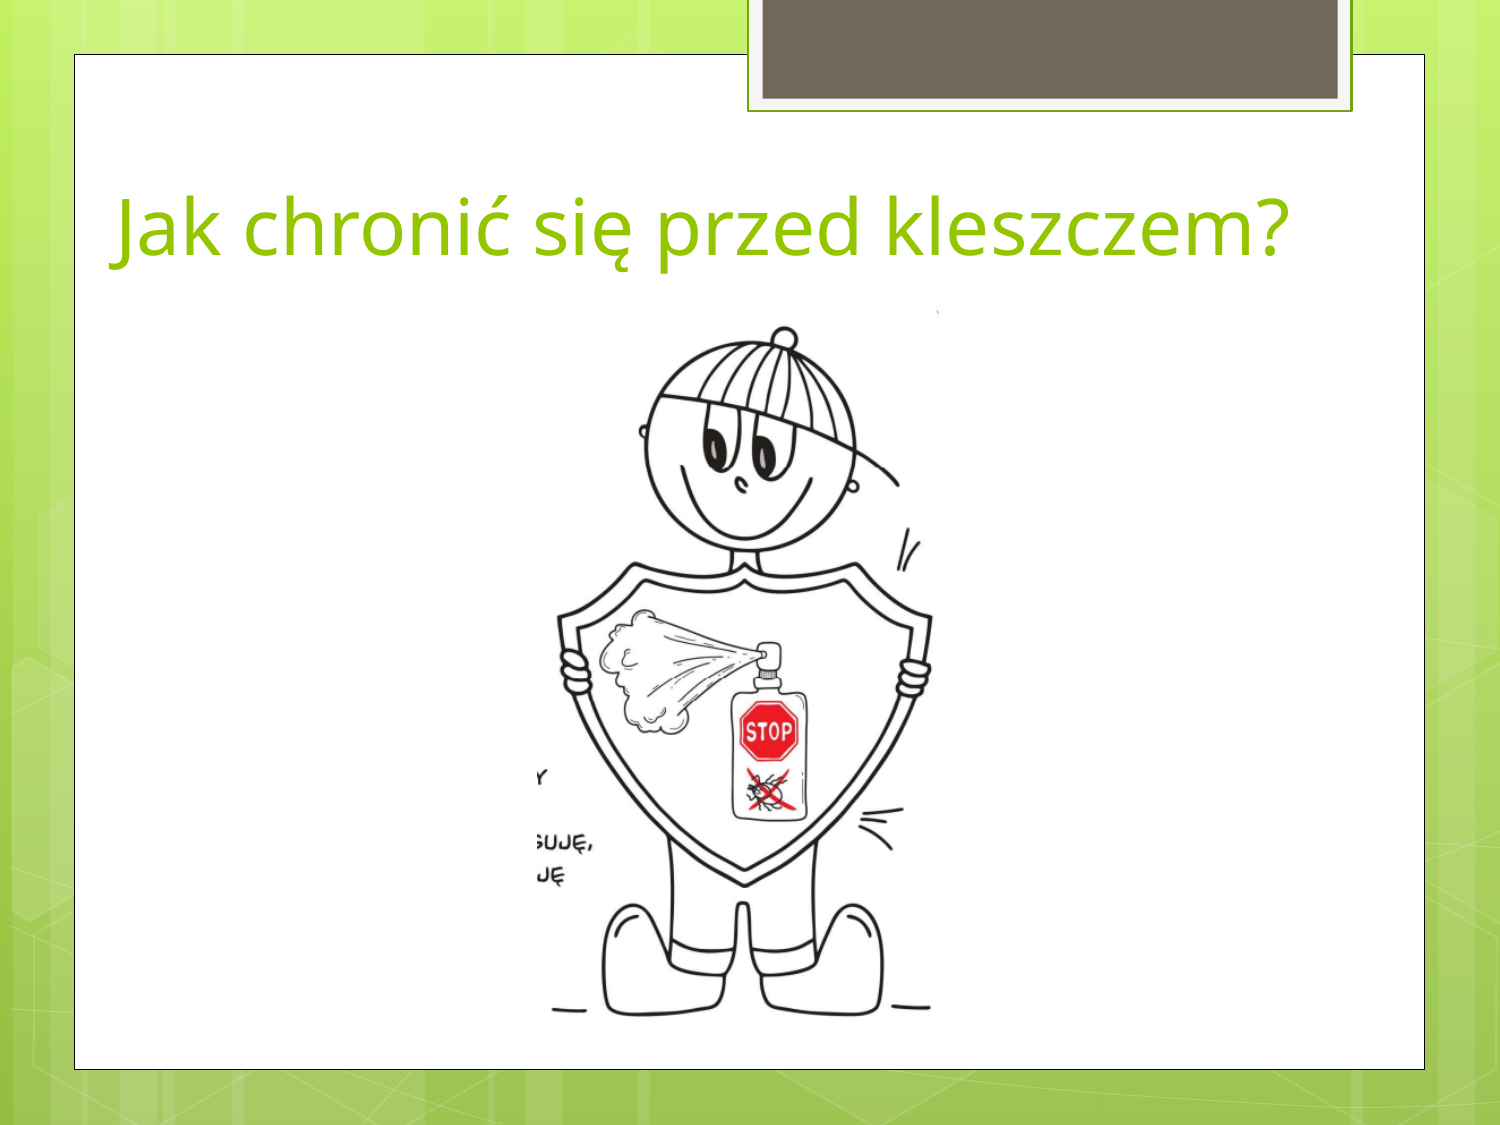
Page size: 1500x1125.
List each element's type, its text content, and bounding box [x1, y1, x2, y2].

title Jak chronić się przed kleszczem? [100, 168, 1324, 279]
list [537, 302, 940, 1025]
